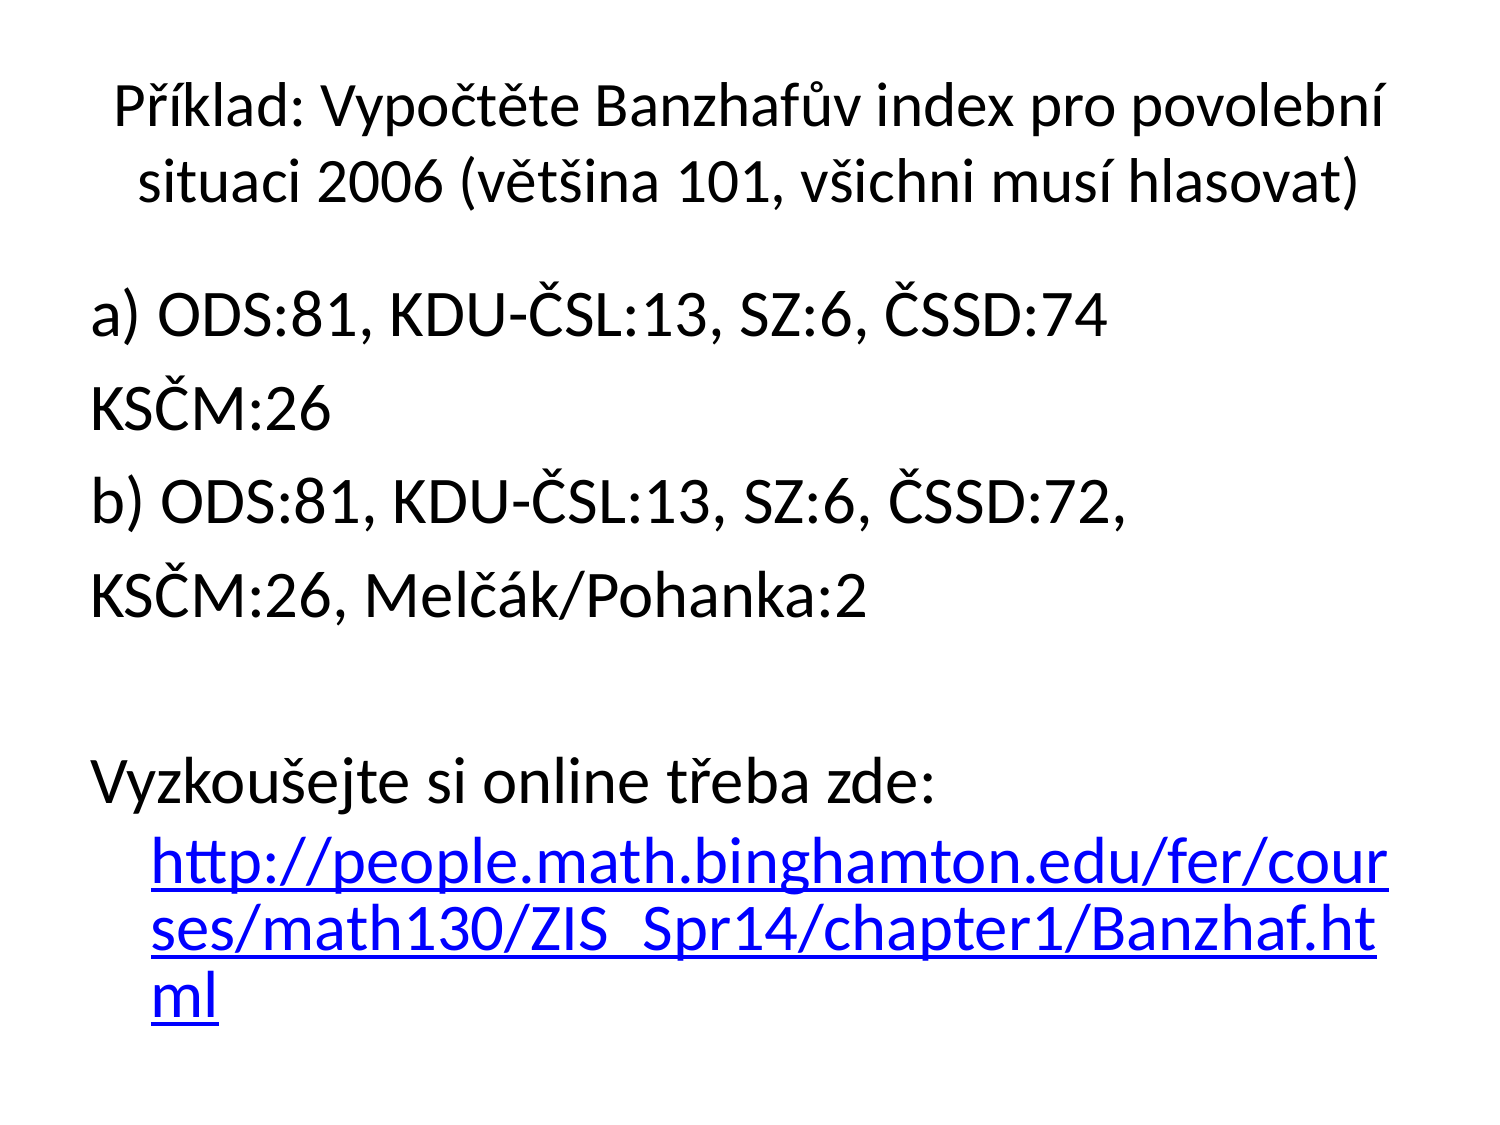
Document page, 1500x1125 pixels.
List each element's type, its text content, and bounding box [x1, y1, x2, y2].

list a) ODS:81, KDU-ČSL:13, SZ:6, ČSSD:74 KSČM:26 b) ODS:81, KDU-ČSL:13, SZ:6, ČSSD:72, KSČM:26, Melčák/Pohanka:2 Vyzkoušejte si online třeba zde: http://people.math.binghamton.edu/fer/courses/math130/ZIS_Spr14/chapter1/Banzhaf.html [75, 262, 1425, 1005]
title Příklad: Vypočtěte Banzhafův index pro povolební situaci 2006 (většina 101, všichni musí hlasovat) [75, 45, 1425, 233]
